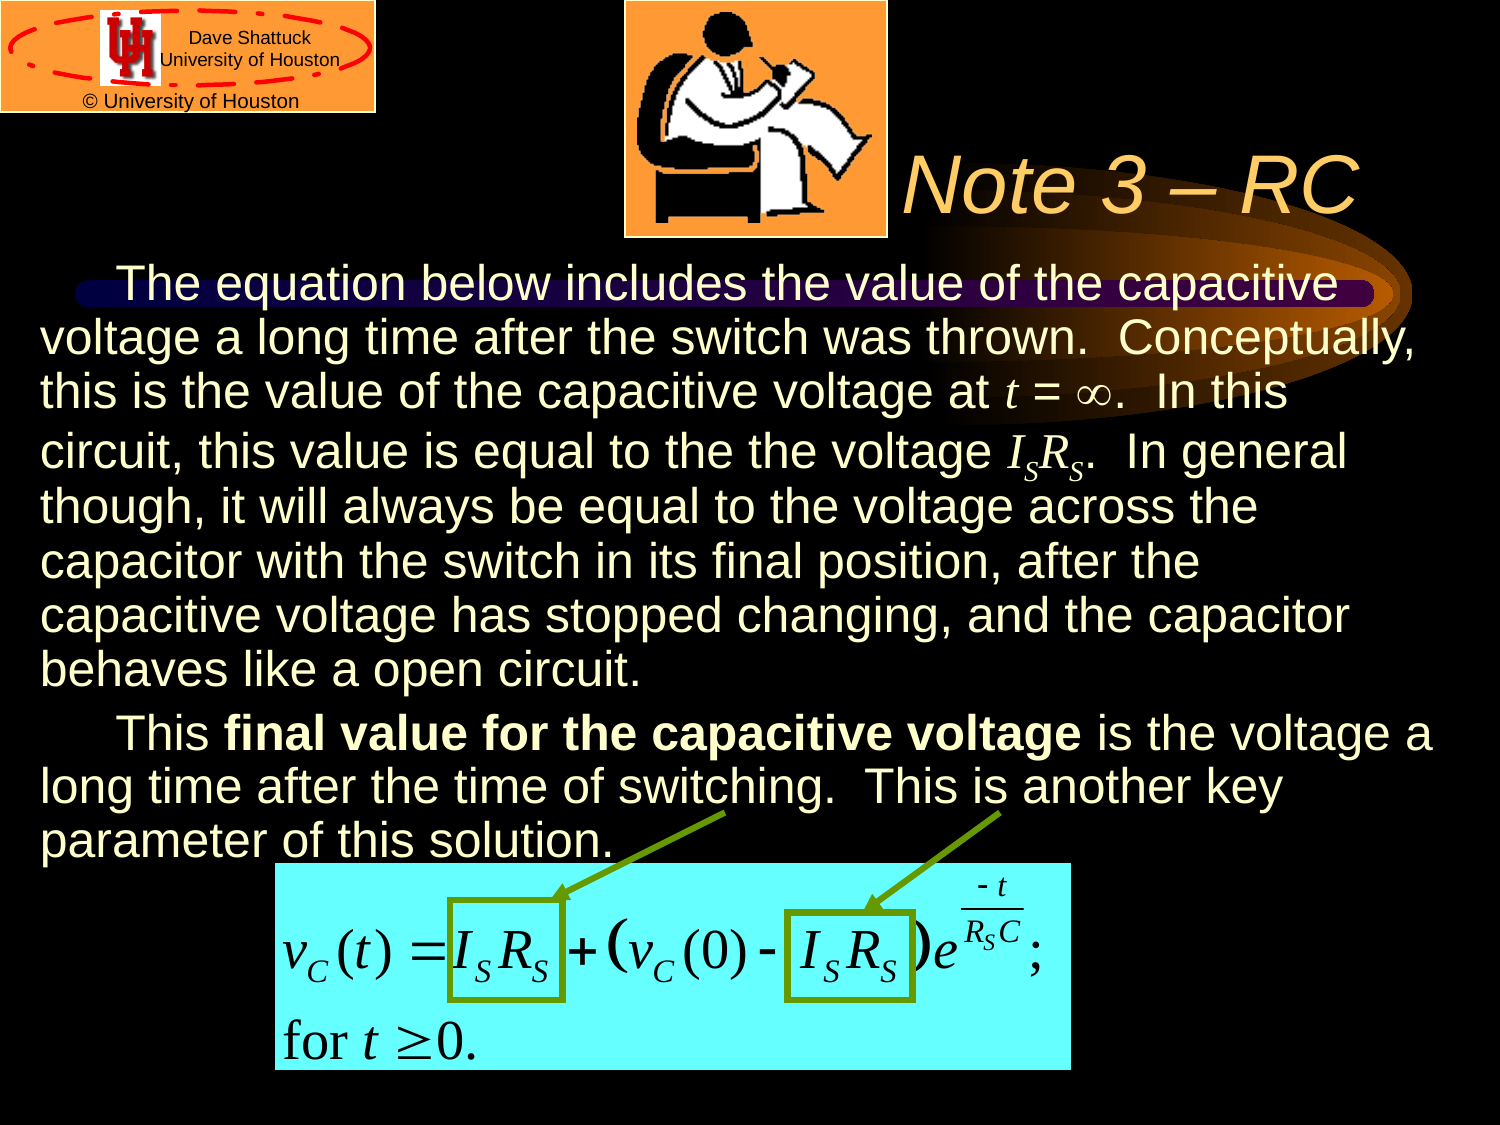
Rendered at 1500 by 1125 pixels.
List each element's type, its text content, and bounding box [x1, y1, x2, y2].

title Note 3 – RC [99, 50, 619, 238]
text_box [274, 862, 1071, 1070]
title Note 3 – RC [891, 50, 1375, 238]
list The equation below includes the value of the capacitive voltage a long time after the switch was thrown. Conceptually, this is the value of the capacitive voltage at t = ¥. In this circuit, this value is equal to the the voltage ISRS. In general though, it will always be equal to the voltage across the capacitor with the switch in its final position, after the capacitive voltage has stopped changing, and the capacitor behaves like a open circuit. This final value for the capacitive voltage is the voltage a long time after the time of switching. This is another key parameter of this solution. [24, 249, 1450, 875]
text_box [624, 0, 888, 238]
